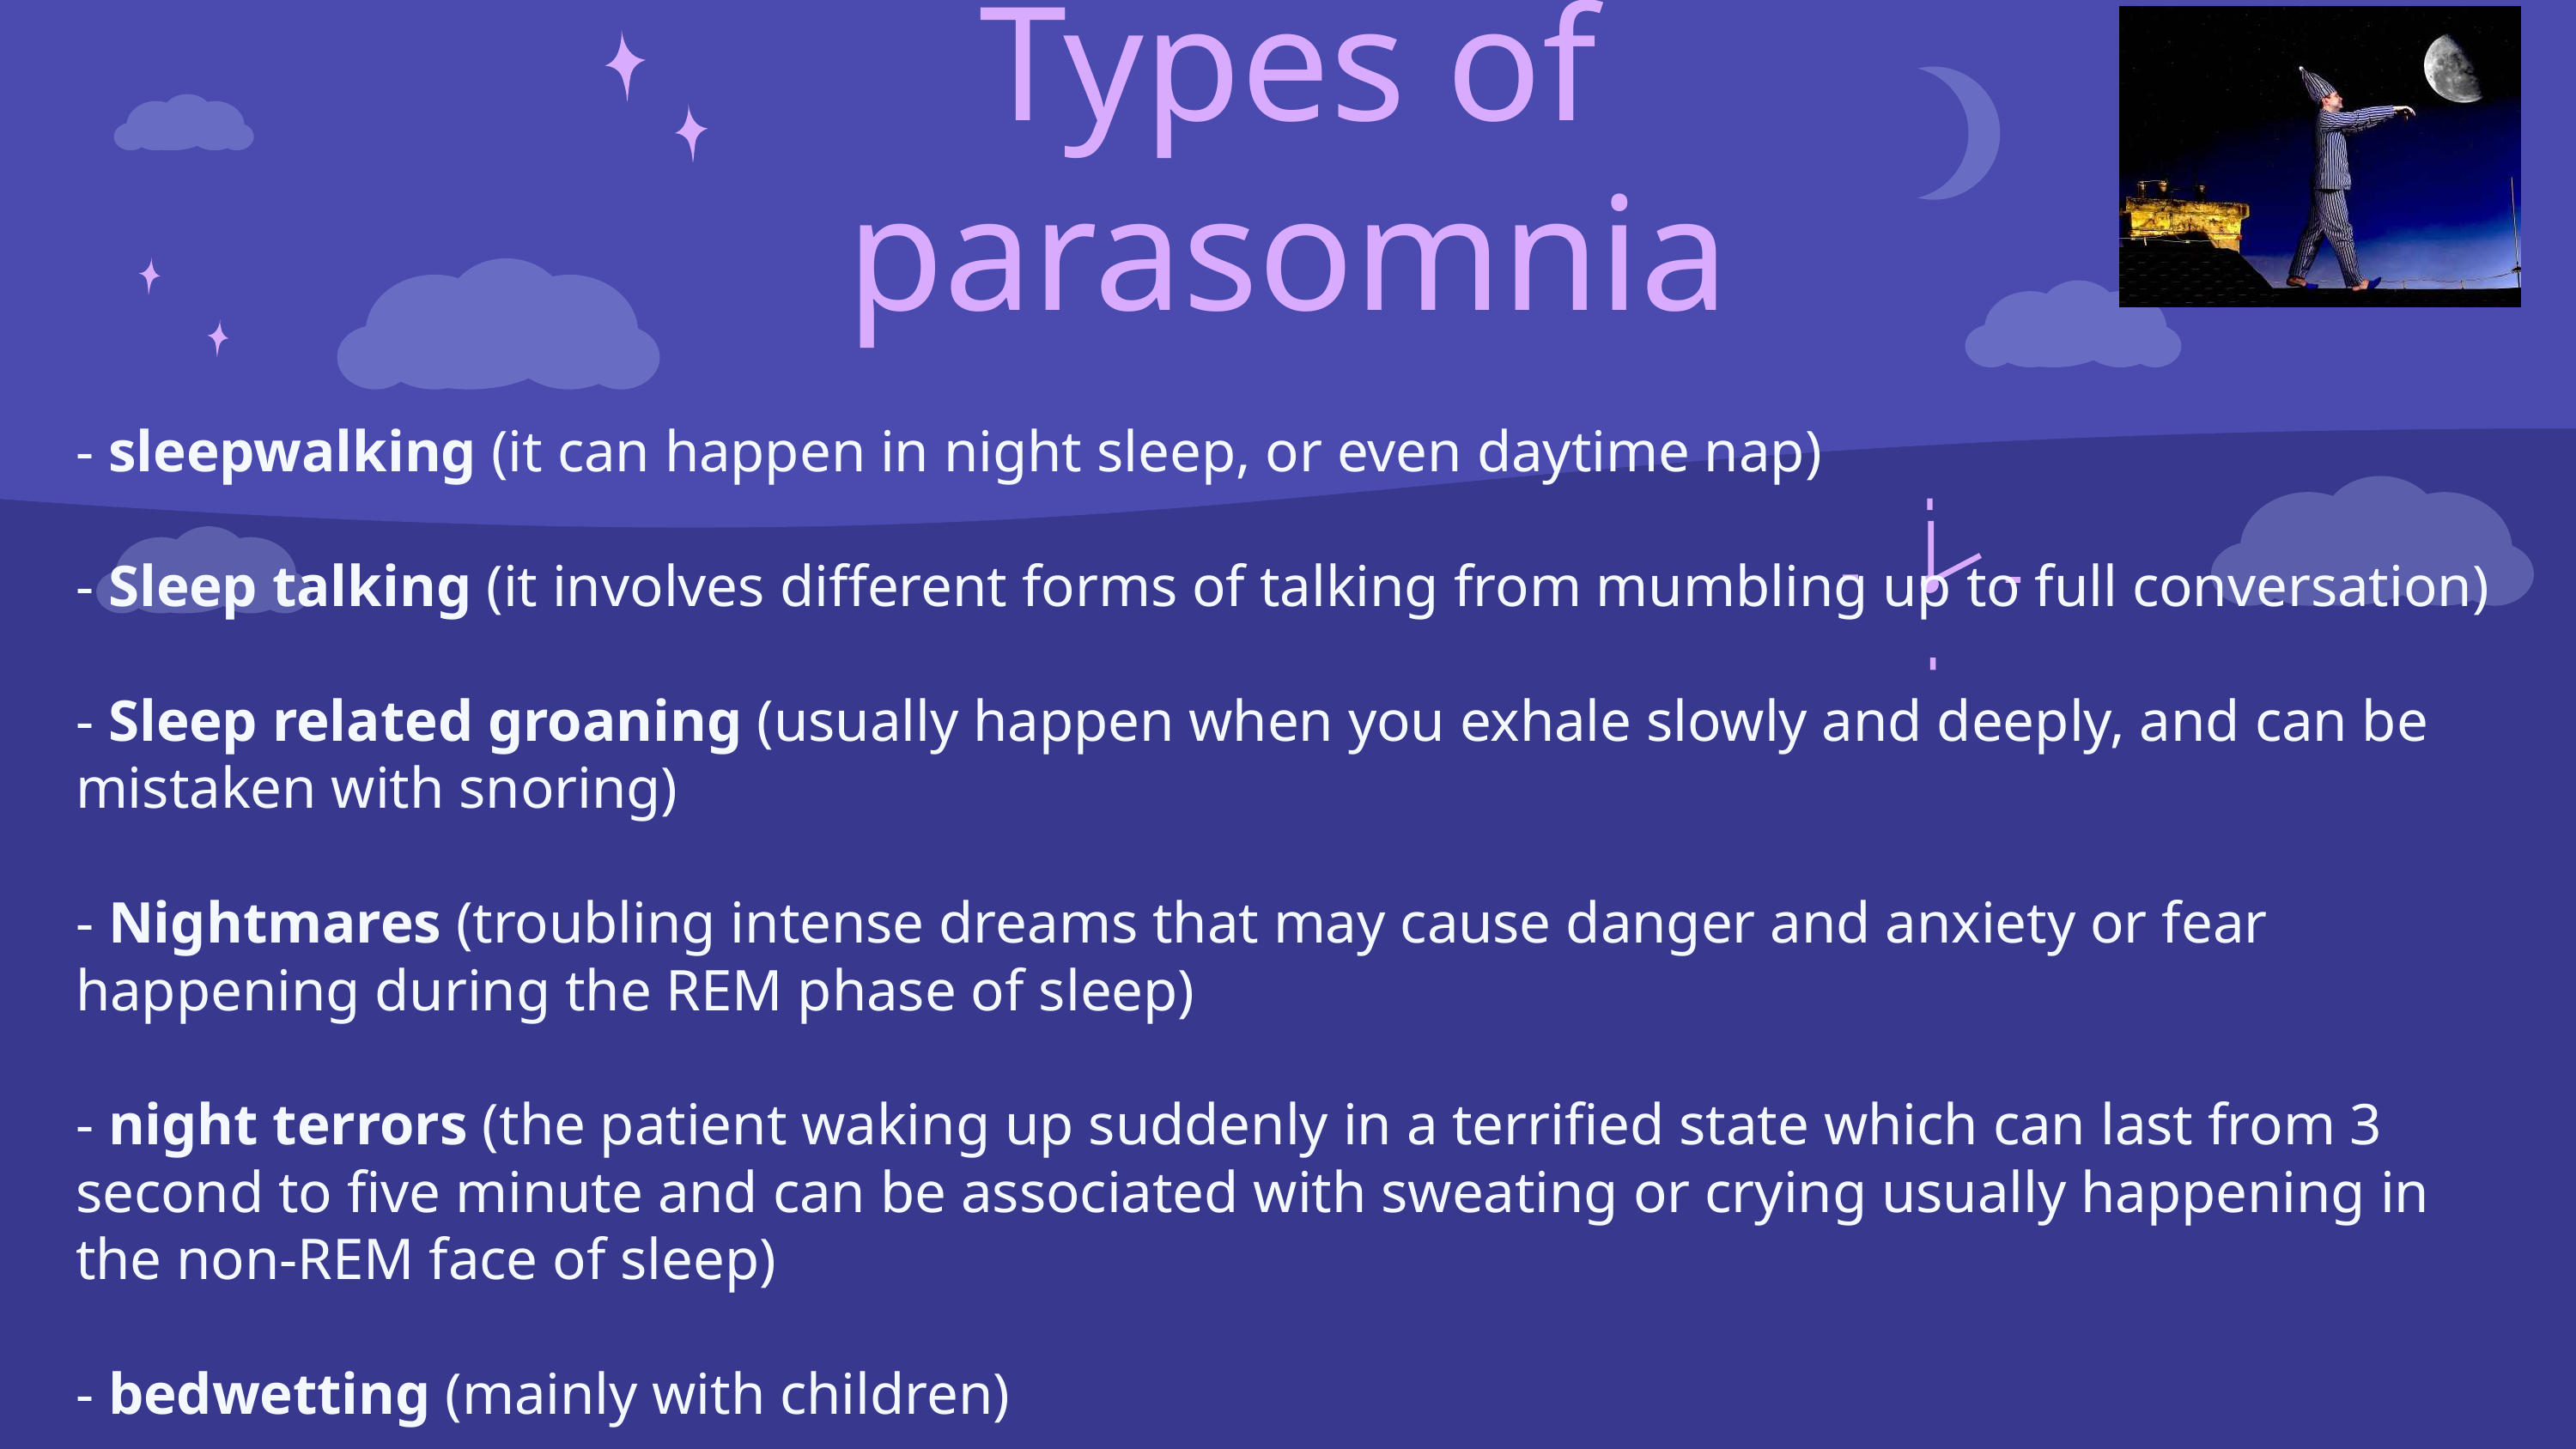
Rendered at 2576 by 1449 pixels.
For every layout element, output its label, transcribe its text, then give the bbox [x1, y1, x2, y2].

title Types of parasomnia [496, 124, 2080, 368]
picture [2119, 6, 2521, 307]
list - sleepwalking (it can happen in night sleep, or even daytime nap) - Sleep talking (it involves different forms of talking from mumbling up to full conversation) - Sleep related groaning (usually happen when you exhale slowly and deeply, and can be mistaken with snoring) - Nightmares (troubling intense dreams that may cause danger and anxiety or fear happening during the REM phase of sleep) - night terrors (the patient waking up suddenly in a terrified state which can last from 3 second to five minute and can be associated with sweating or crying usually happening in the non-REM face of sleep) - bedwetting (mainly with children) [49, 389, 2527, 1449]
